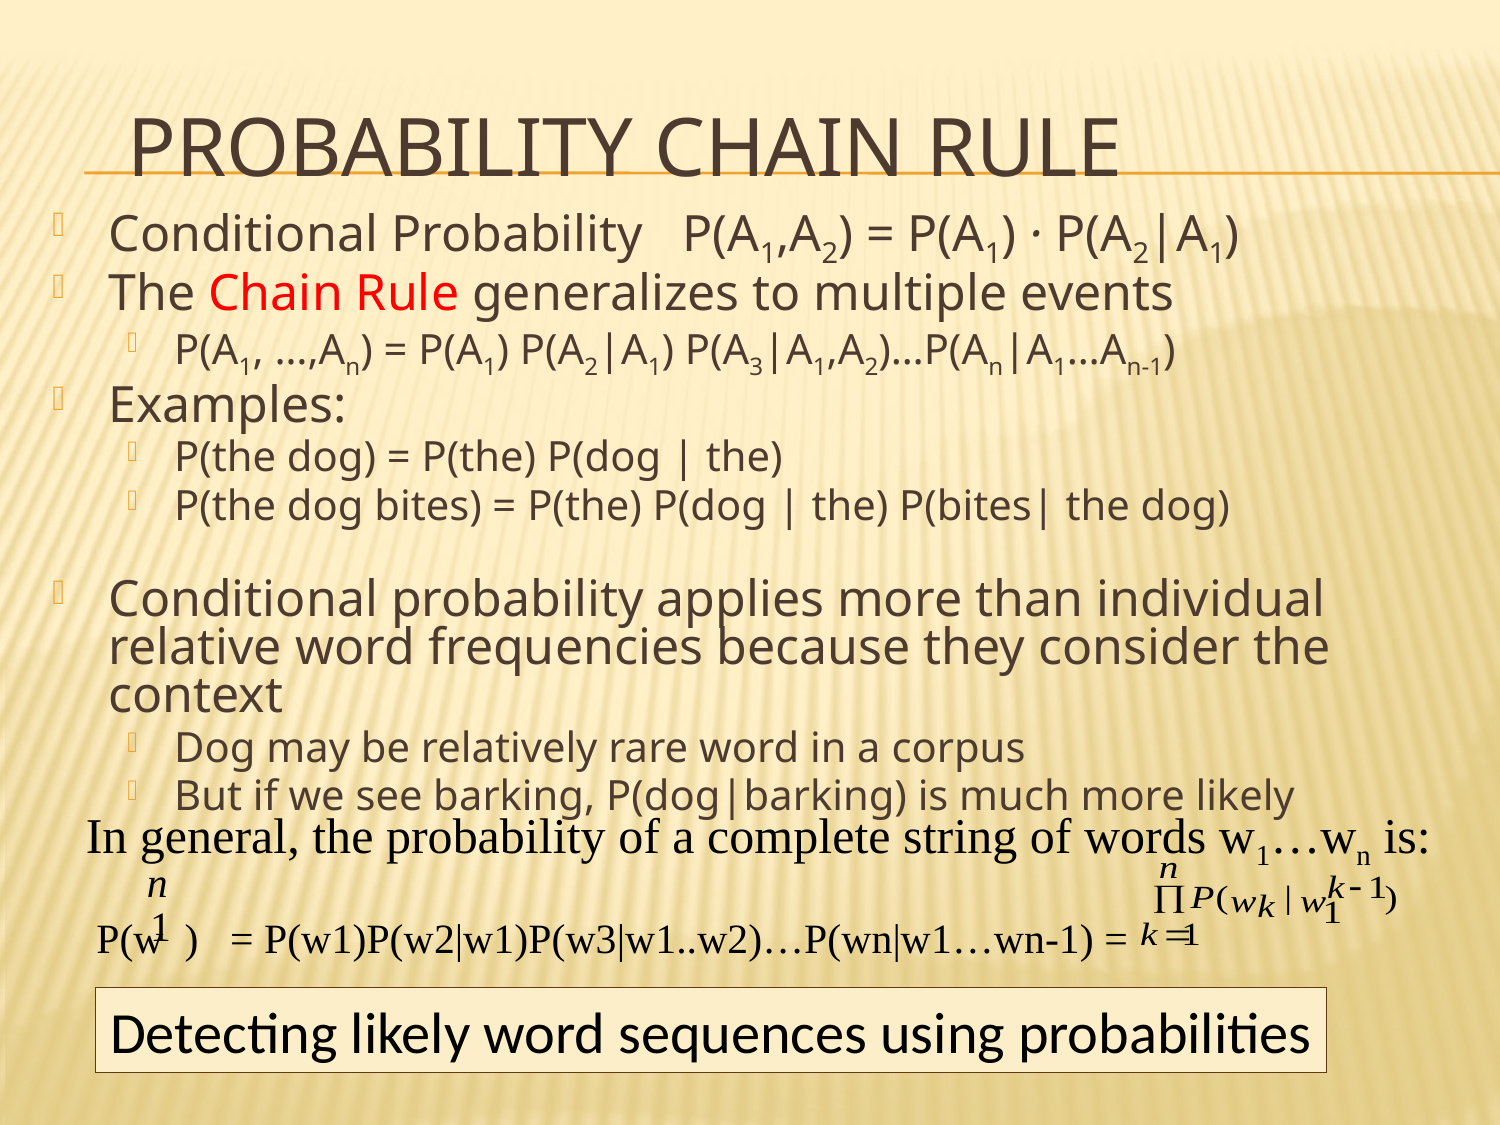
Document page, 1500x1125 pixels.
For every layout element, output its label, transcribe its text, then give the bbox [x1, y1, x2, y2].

title Probability Chain Rule [112, 87, 1388, 200]
list Conditional Probability P(A1,A2) = P(A1) · P(A2|A1) The Chain Rule generalizes to multiple events P(A1, …,An) = P(A1) P(A2|A1) P(A3|A1,A2)…P(An|A1…An-1) Examples: P(the dog) = P(the) P(dog | the) P(the dog bites) = P(the) P(dog | the) P(bites| the dog) Conditional probability applies more than individual relative word frequencies because they consider the context Dog may be relatively rare word in a corpus But if we see barking, P(dog|barking) is much more likely [37, 200, 1450, 788]
text_box Detecting likely word sequences using probabilities [95, 987, 1327, 1073]
text_box In general, the probability of a complete string of words w1…wn is: P(w ) = P(w1)P(w2|w1)P(w3|w1..w2)…P(wn|w1…wn-1) = [39, 795, 1446, 969]
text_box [146, 855, 184, 951]
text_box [1137, 849, 1401, 951]
